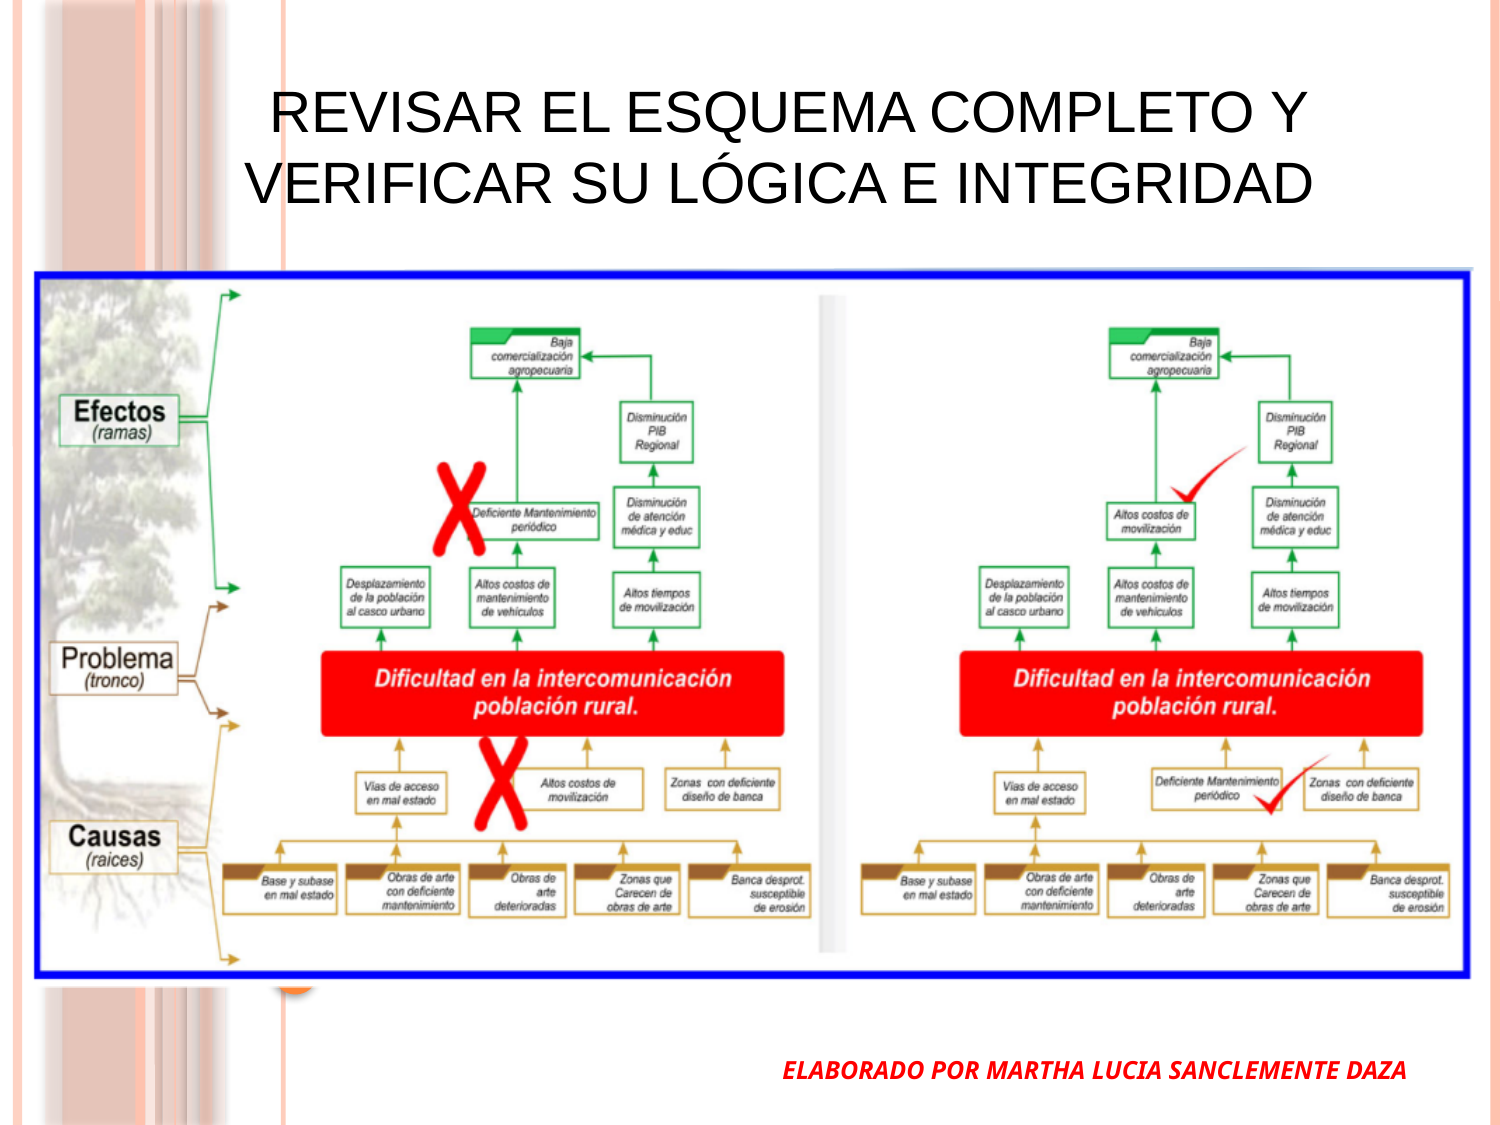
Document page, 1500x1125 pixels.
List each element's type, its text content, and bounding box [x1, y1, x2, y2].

text_box REVISAR EL ESQUEMA COMPLETO Y VERIFICAR SU LÓGICA E INTEGRIDAD [100, 57, 1459, 223]
text_box ELABORADO POR MARTHA LUCIA SANCLEMENTE DAZA [242, 1046, 1424, 1092]
picture [25, 266, 1478, 989]
